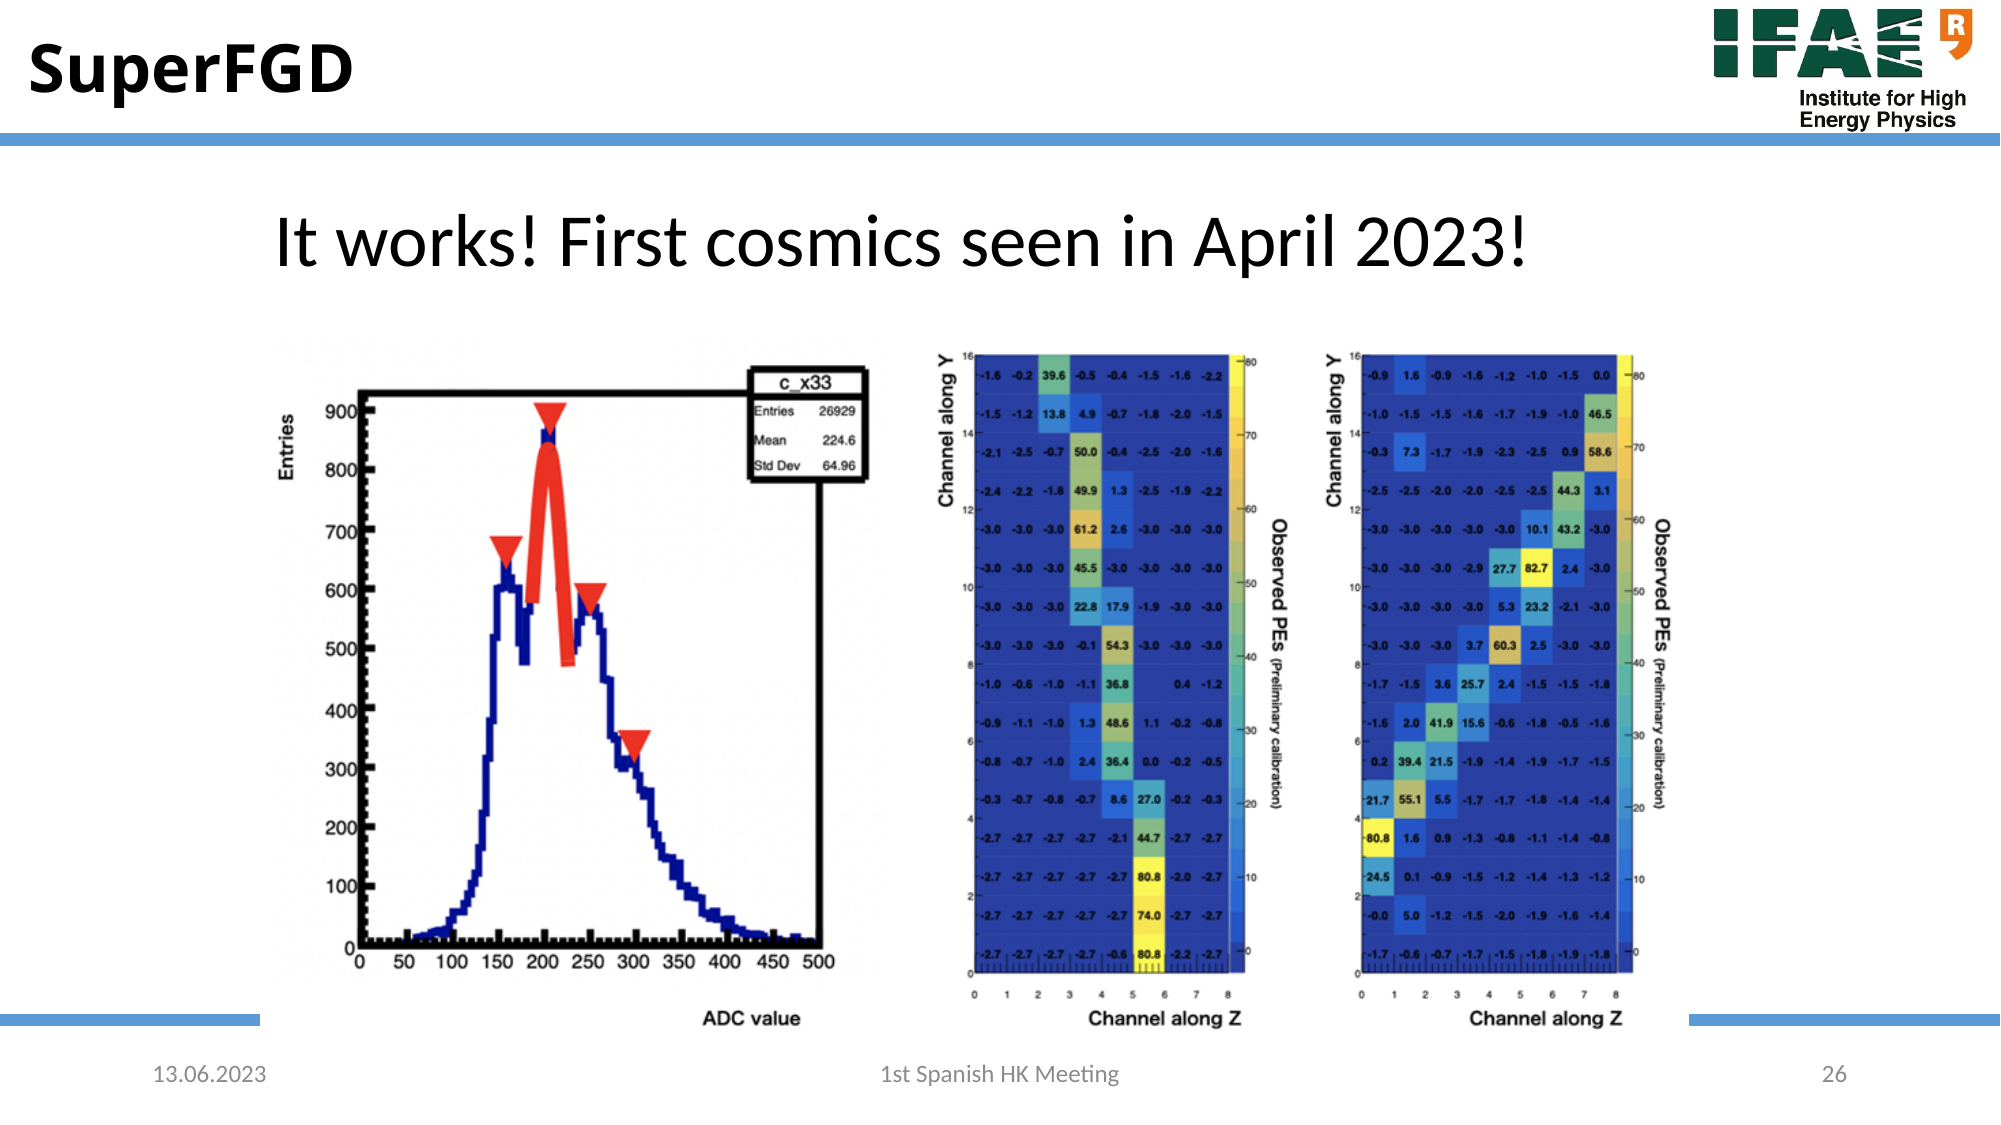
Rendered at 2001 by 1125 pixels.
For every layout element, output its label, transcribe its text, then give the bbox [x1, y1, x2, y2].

text_box It works! First cosmics seen in April 2023! [260, 184, 1555, 289]
footer 1st Spanish HK Meeting [662, 1045, 1338, 1103]
slide_number 26 [1412, 1042, 1863, 1103]
title SuperFGD [13, 1, 1702, 140]
picture [259, 334, 1689, 1045]
picture [1702, 1, 1981, 133]
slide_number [137, 1042, 588, 1103]
